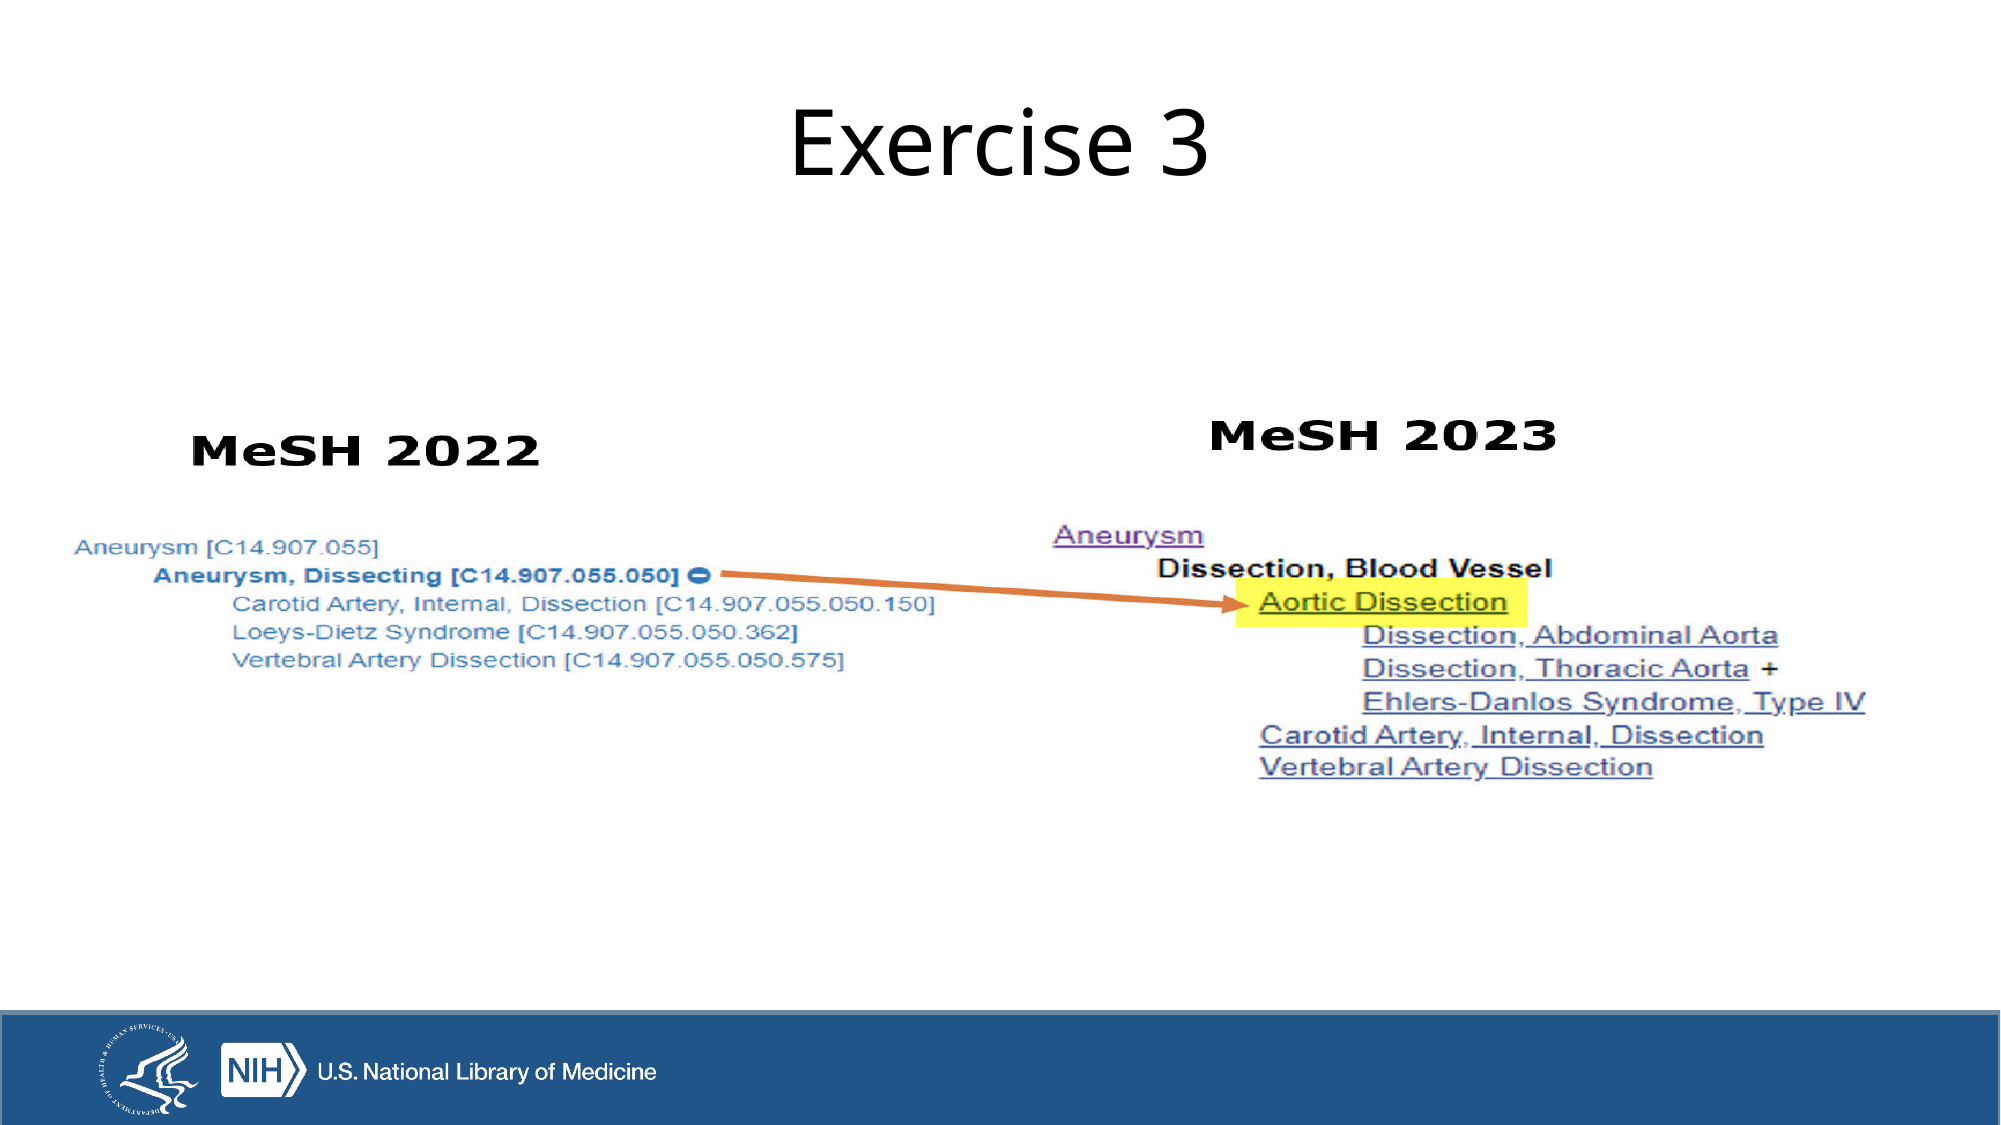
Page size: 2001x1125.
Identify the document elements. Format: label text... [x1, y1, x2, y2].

picture [99, 1024, 656, 1115]
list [54, 382, 1901, 789]
title Exercise 3 [99, 45, 1900, 233]
